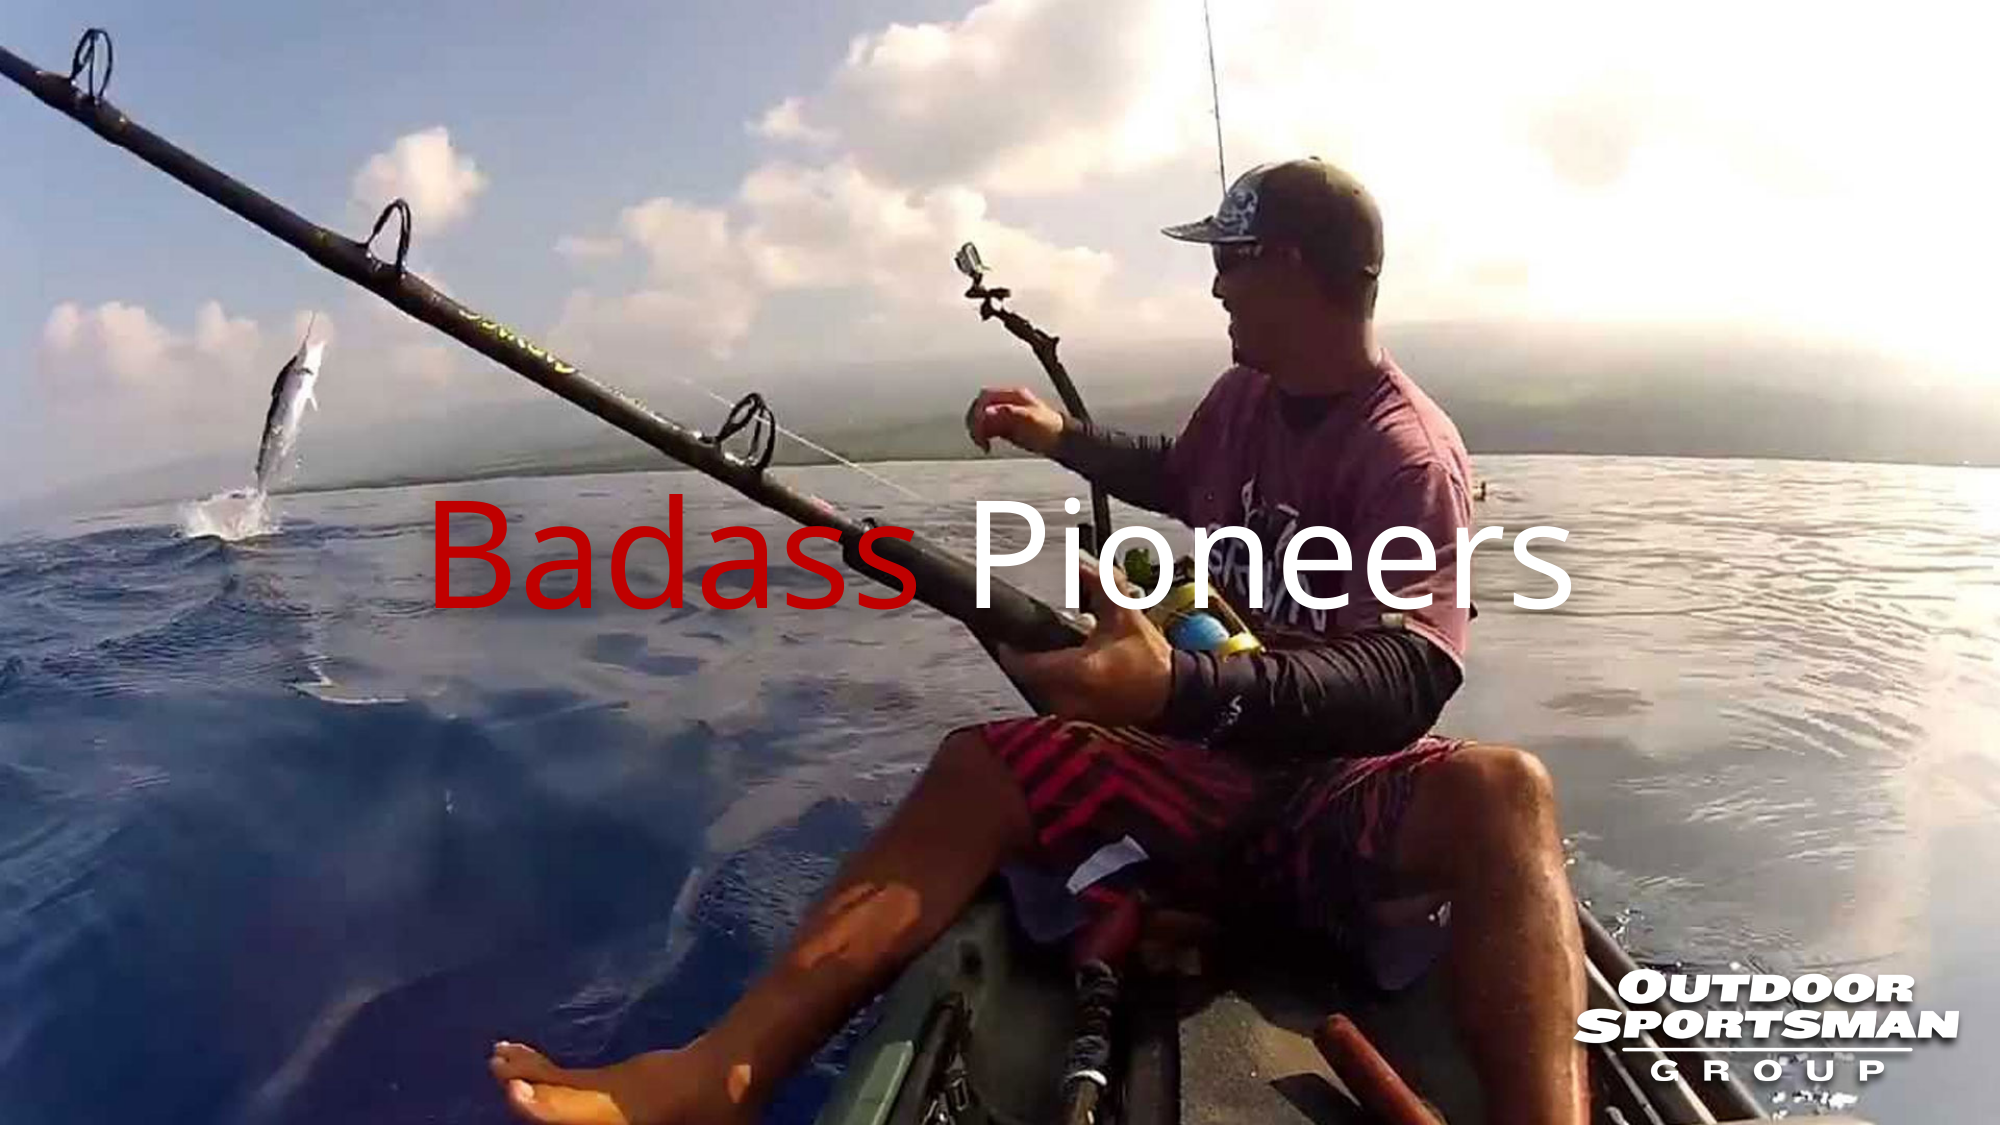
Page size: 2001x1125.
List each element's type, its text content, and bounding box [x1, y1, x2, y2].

picture [0, 699, 2000, 1125]
title Badass Pioneers [0, 421, 2000, 699]
picture [0, 0, 2000, 421]
